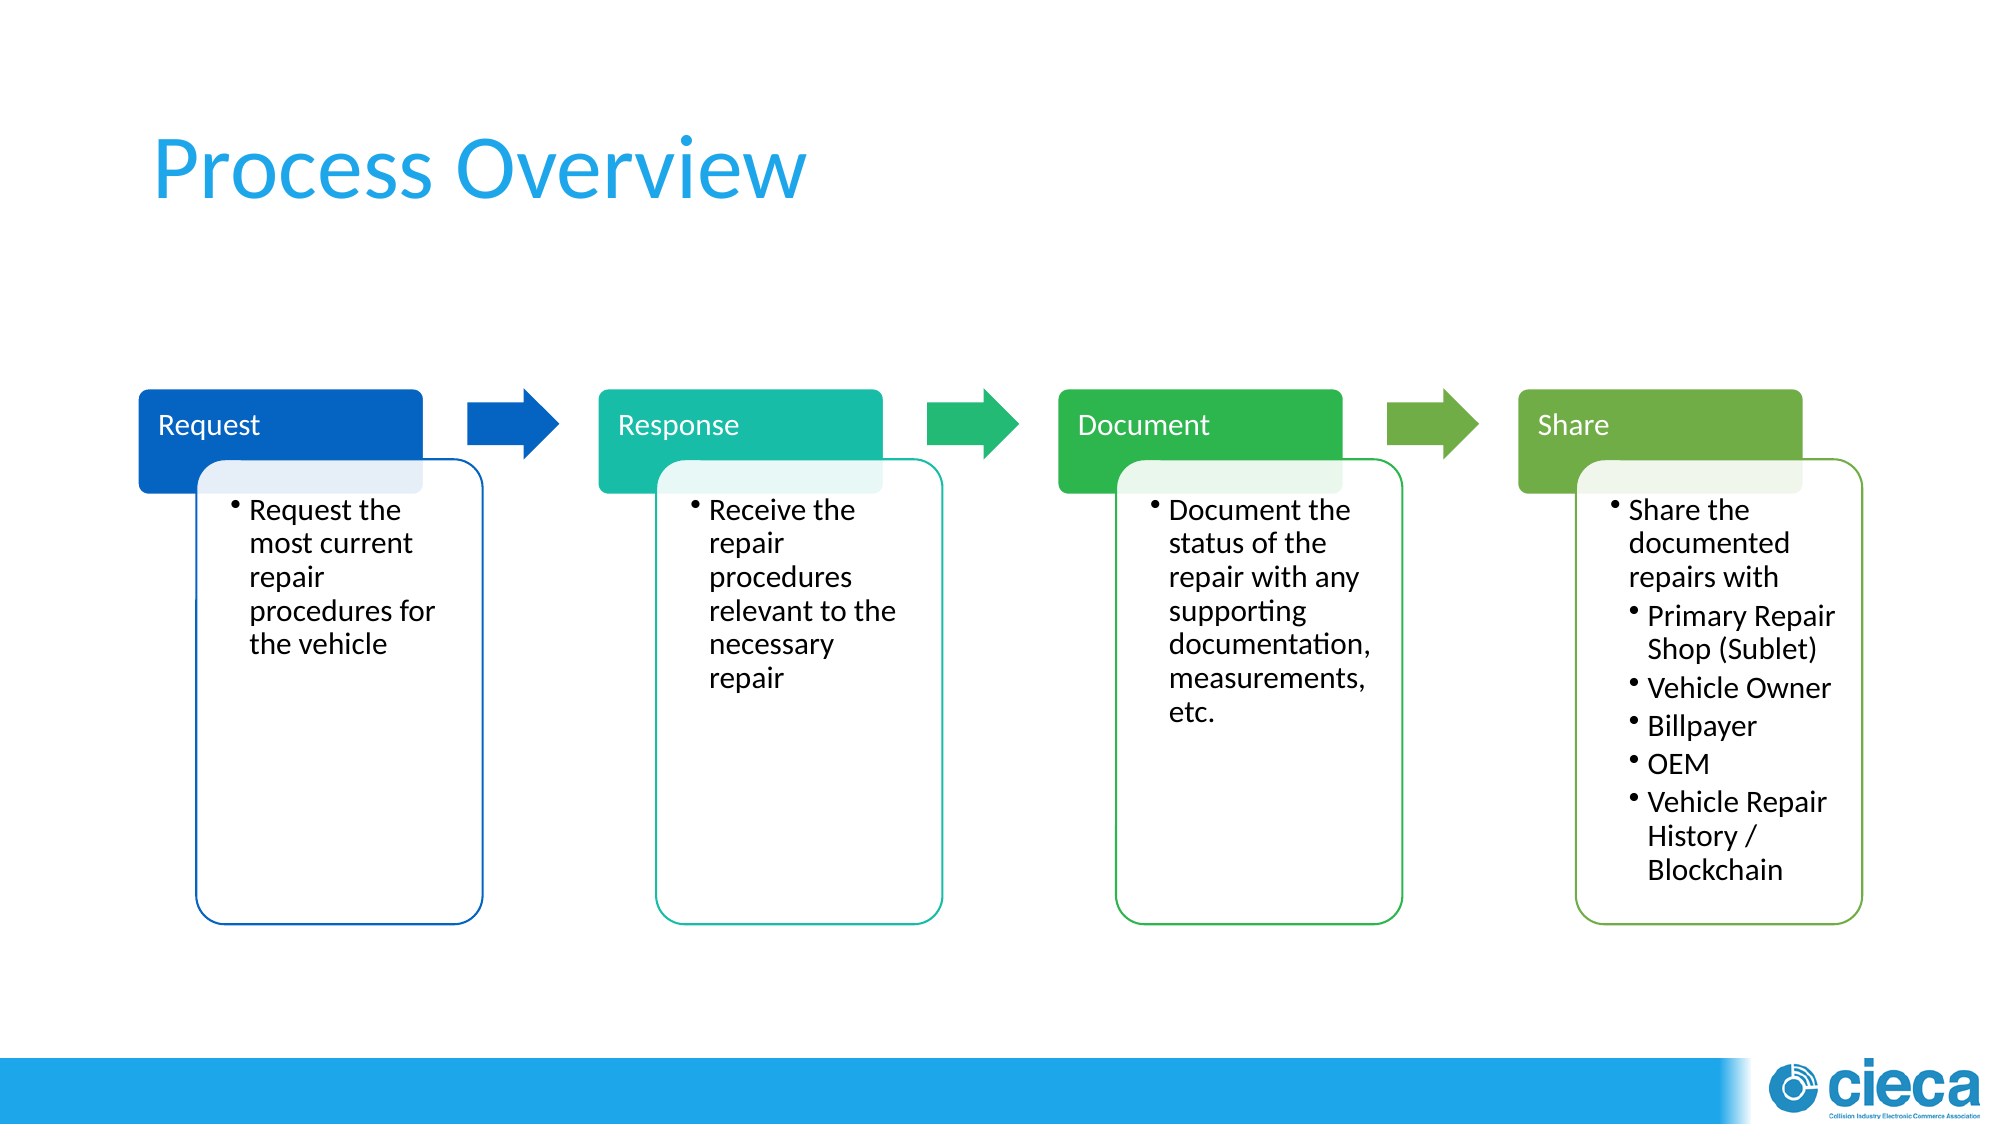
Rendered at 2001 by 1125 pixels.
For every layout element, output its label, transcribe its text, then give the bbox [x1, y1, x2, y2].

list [137, 299, 1863, 1014]
title Process Overview [137, 59, 1863, 278]
